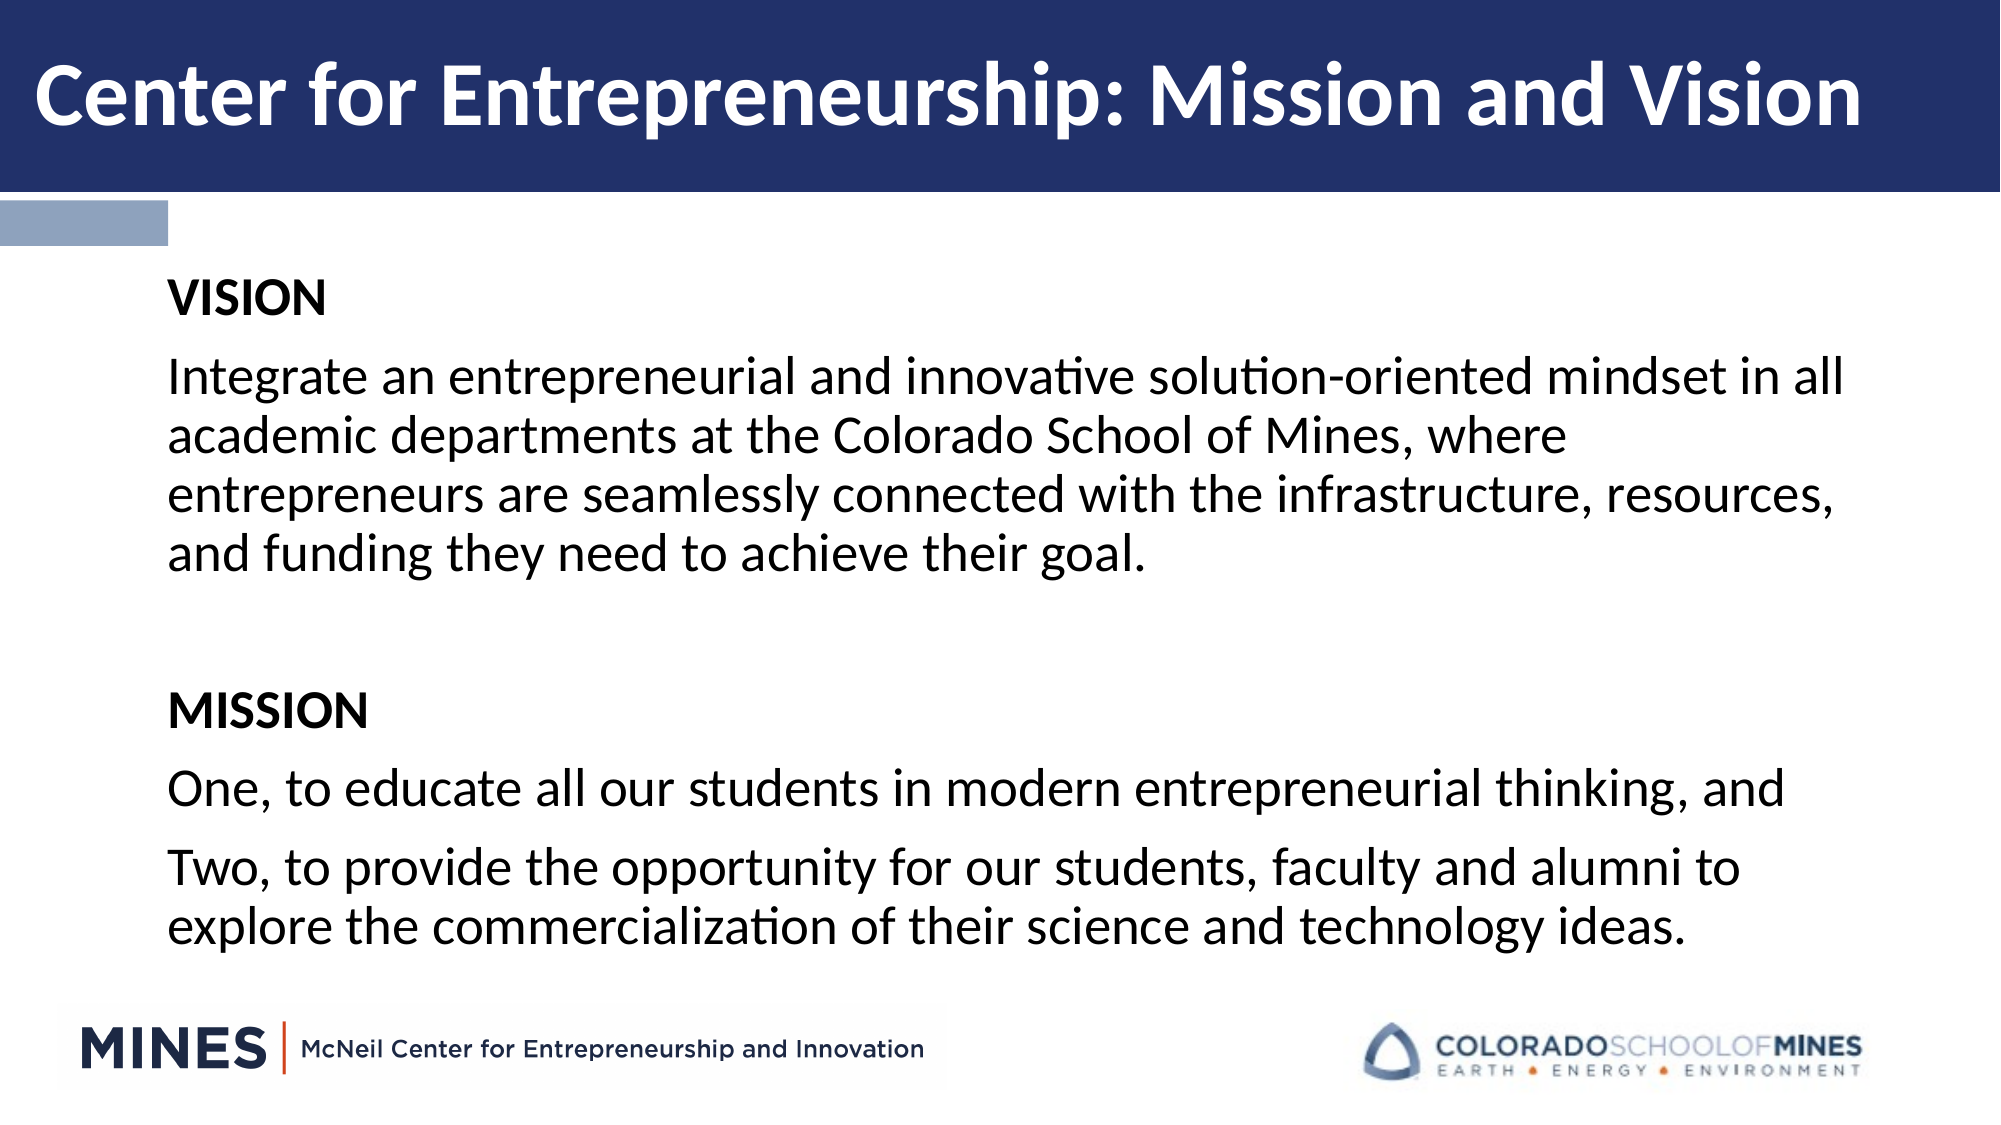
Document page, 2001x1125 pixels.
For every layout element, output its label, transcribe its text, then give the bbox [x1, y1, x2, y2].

list VISION Integrate an entrepreneurial and innovative solution-oriented mindset in all academic departments at the Colorado School of Mines, where entrepreneurs are seamlessly connected with the infrastructure, resources, and funding they need to achieve their goal. MISSION One, to educate all our students in modern entrepreneurial thinking, and Two, to provide the opportunity for our students, faculty and alumni to explore the commercialization of their science and technology ideas. [152, 260, 1901, 975]
picture [1317, 1009, 1892, 1103]
title Center for Entrepreneurship: Mission and Vision [0, 0, 2000, 192]
picture [57, 1003, 947, 1090]
